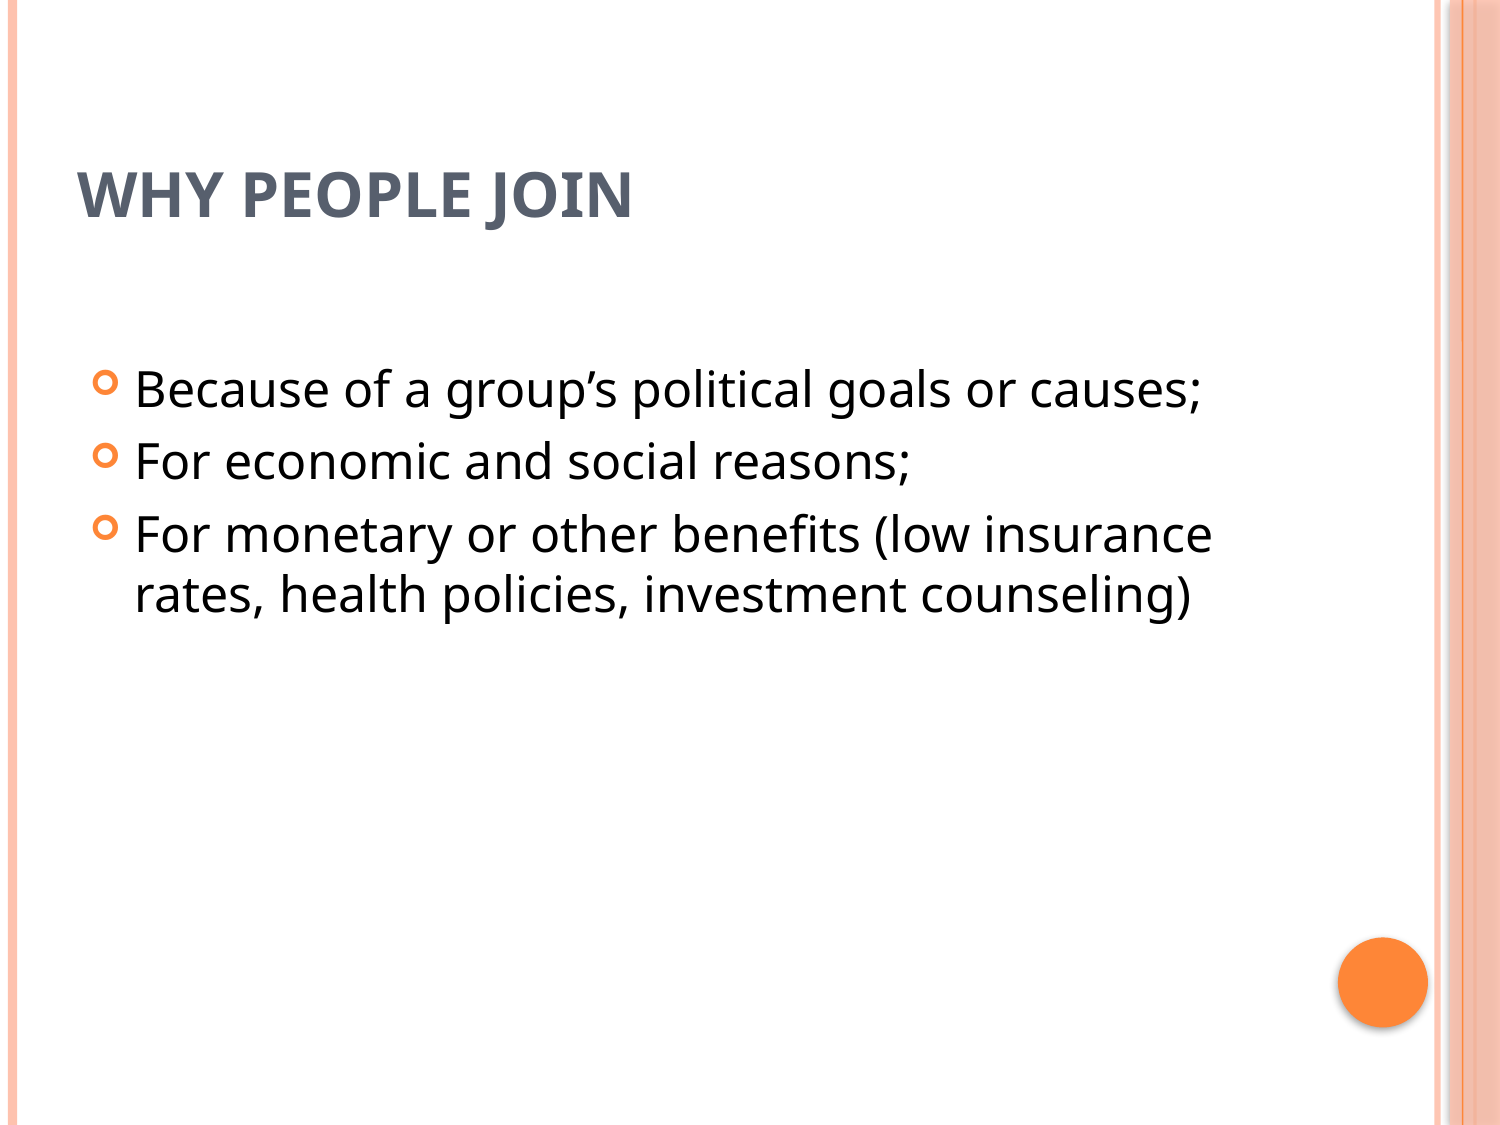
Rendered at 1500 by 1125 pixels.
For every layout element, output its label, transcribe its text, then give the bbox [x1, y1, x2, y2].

list Because of a group’s political goals or causes; For economic and social reasons; For monetary or other benefits (low insurance rates, health policies, investment counseling) [75, 350, 1350, 938]
title Why People Join [62, 62, 1338, 238]
